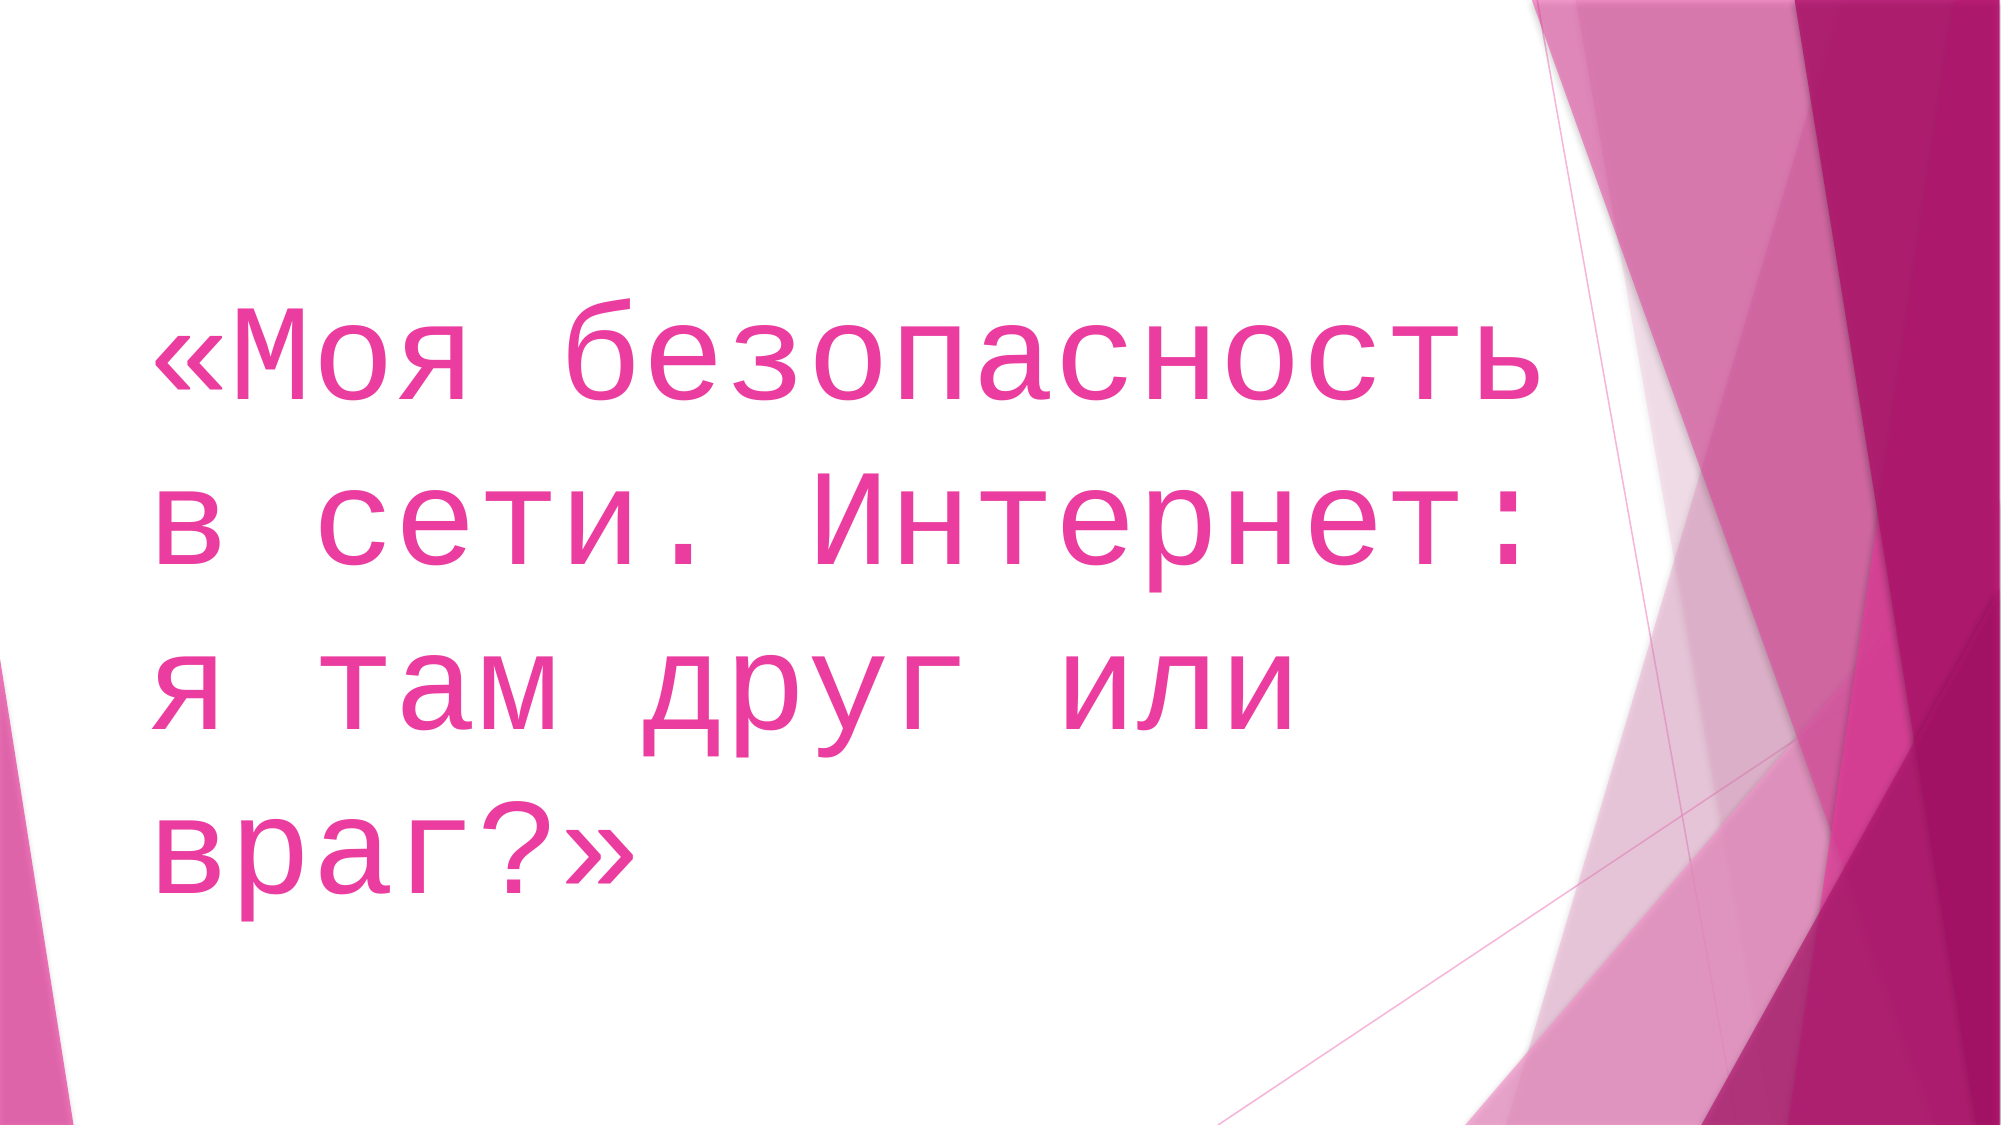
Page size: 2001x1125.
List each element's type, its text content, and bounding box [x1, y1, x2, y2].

title «Моя безопасность в сети. Интернет: я там друг или враг?» [132, 254, 1695, 875]
